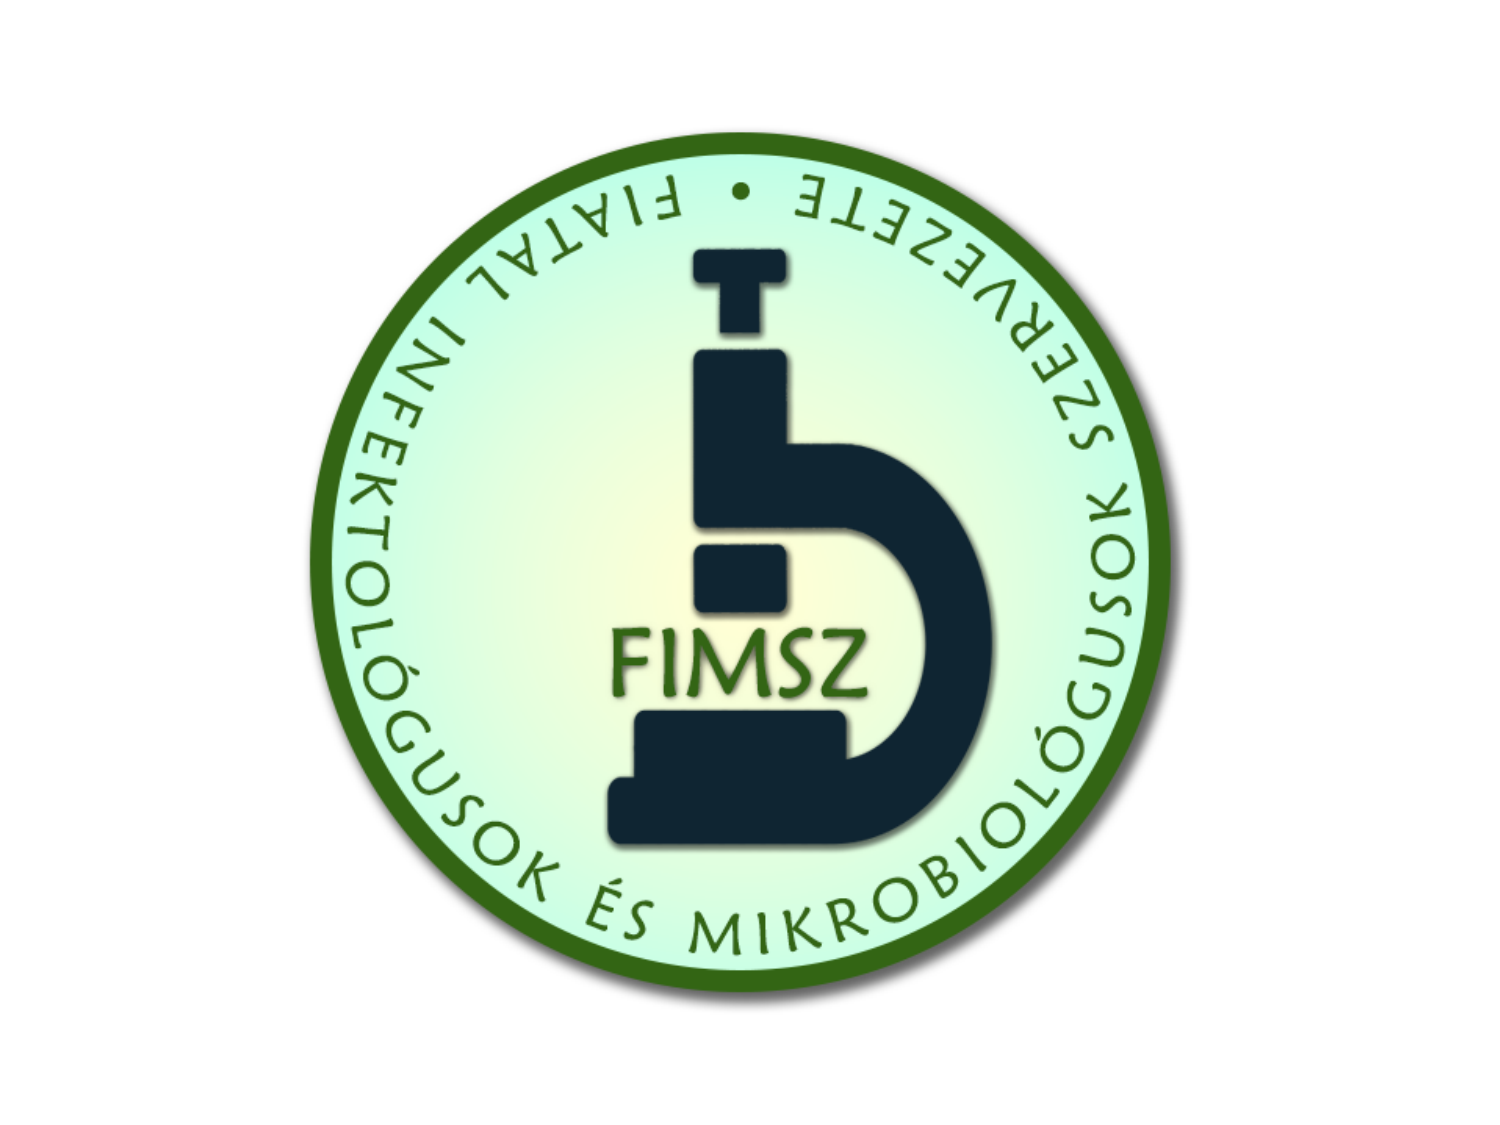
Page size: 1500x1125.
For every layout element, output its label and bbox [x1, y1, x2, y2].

picture [268, 80, 1232, 1044]
